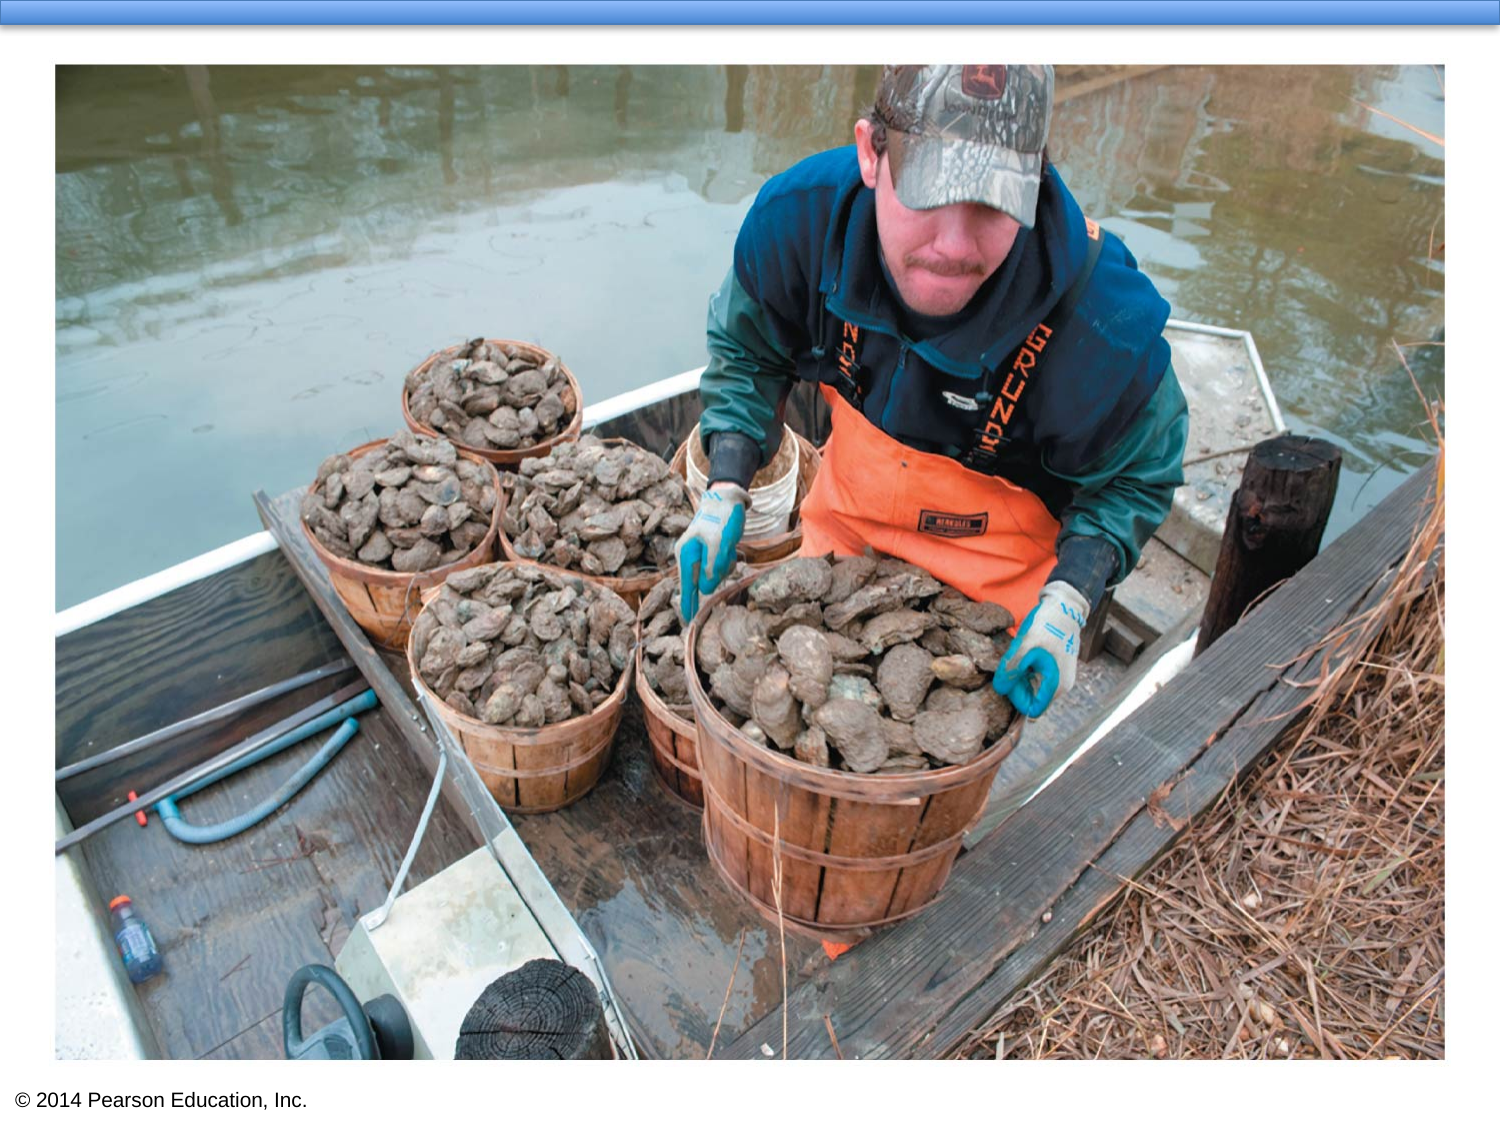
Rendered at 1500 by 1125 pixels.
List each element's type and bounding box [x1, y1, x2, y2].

picture [48, 58, 1452, 1067]
